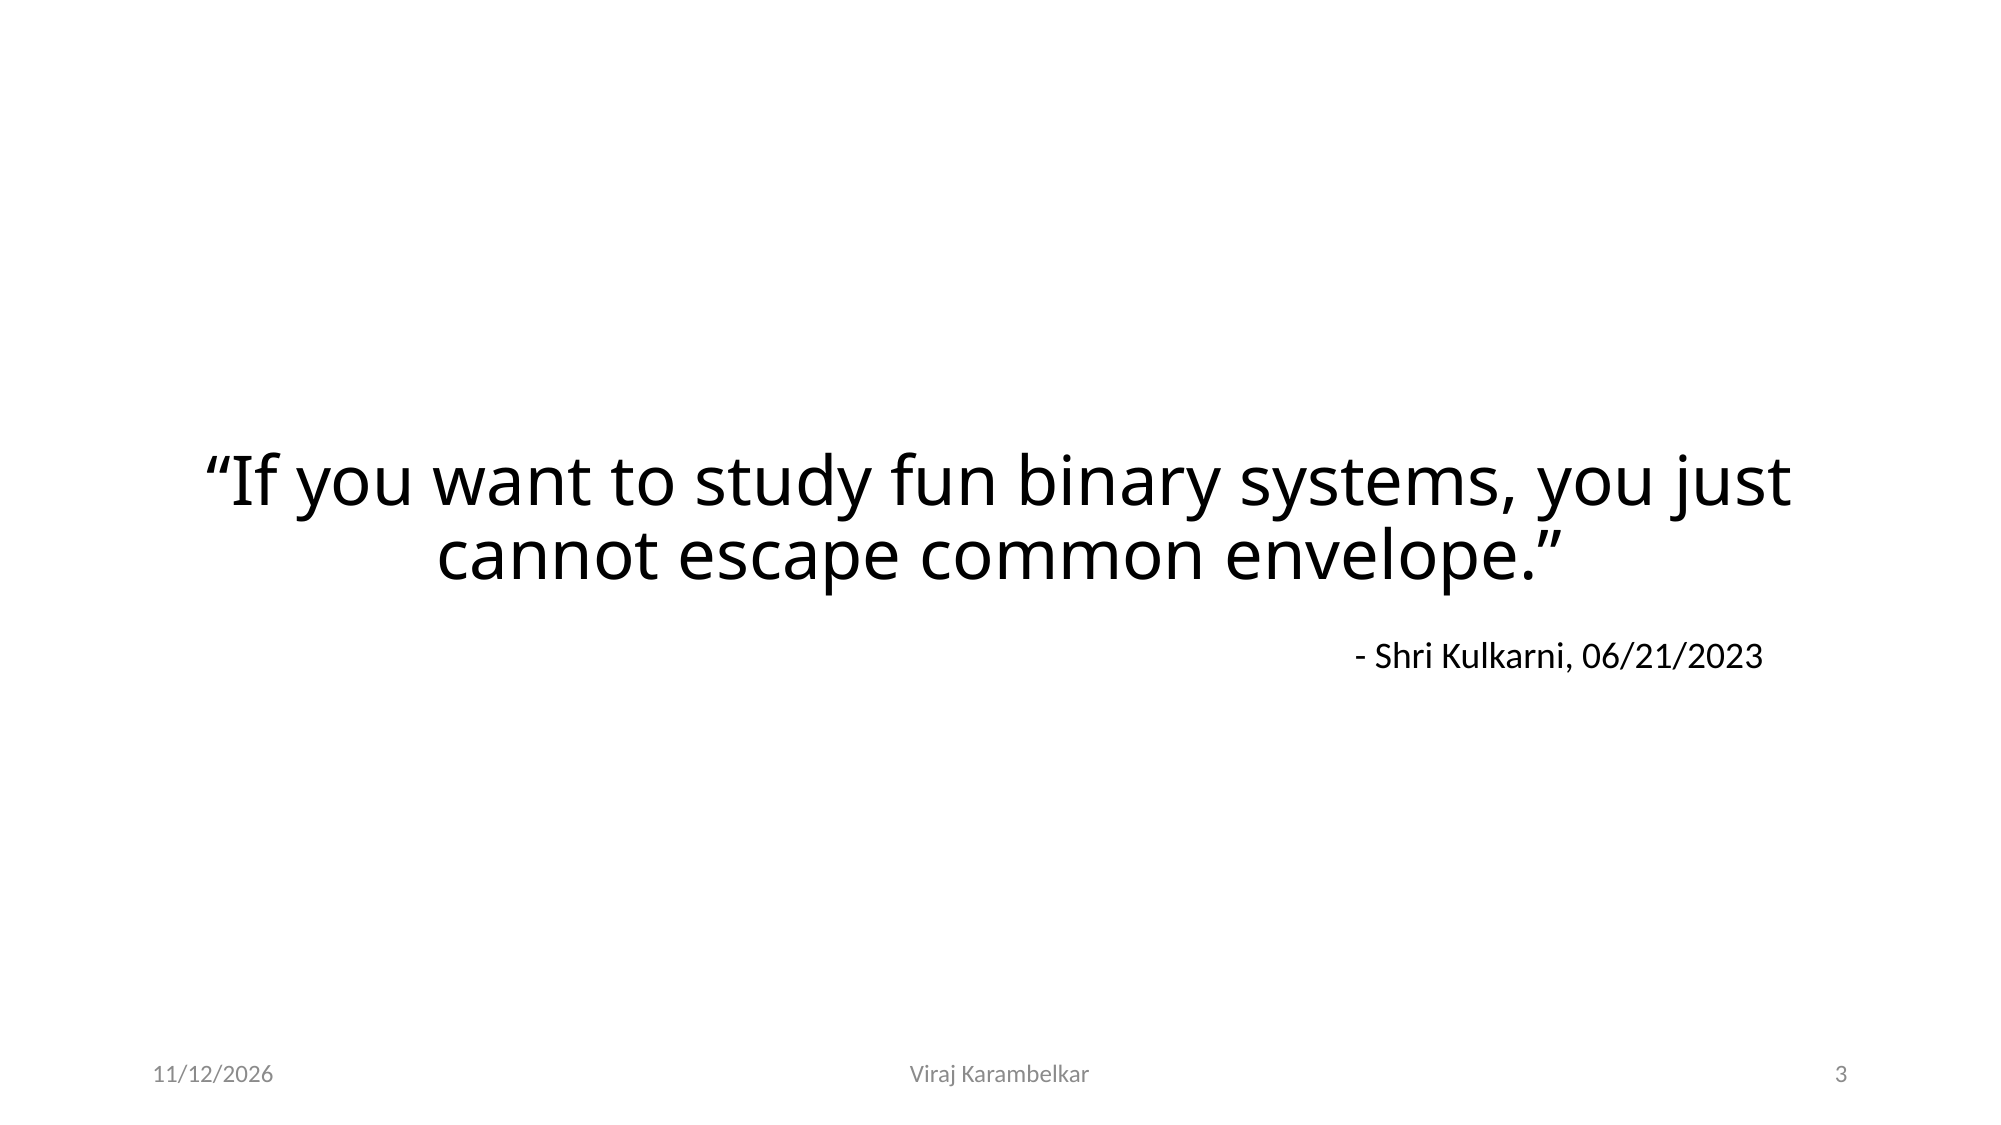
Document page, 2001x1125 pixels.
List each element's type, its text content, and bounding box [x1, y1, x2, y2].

text_box - Shri Kulkarni, 06/21/2023 [1340, 623, 1779, 684]
footer Viraj Karambelkar [662, 1042, 1338, 1103]
slide_number 3 [1412, 1042, 1863, 1103]
title “If you want to study fun binary systems, you just cannot escape common envelope.” [137, 436, 1863, 655]
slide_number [137, 1042, 588, 1103]
